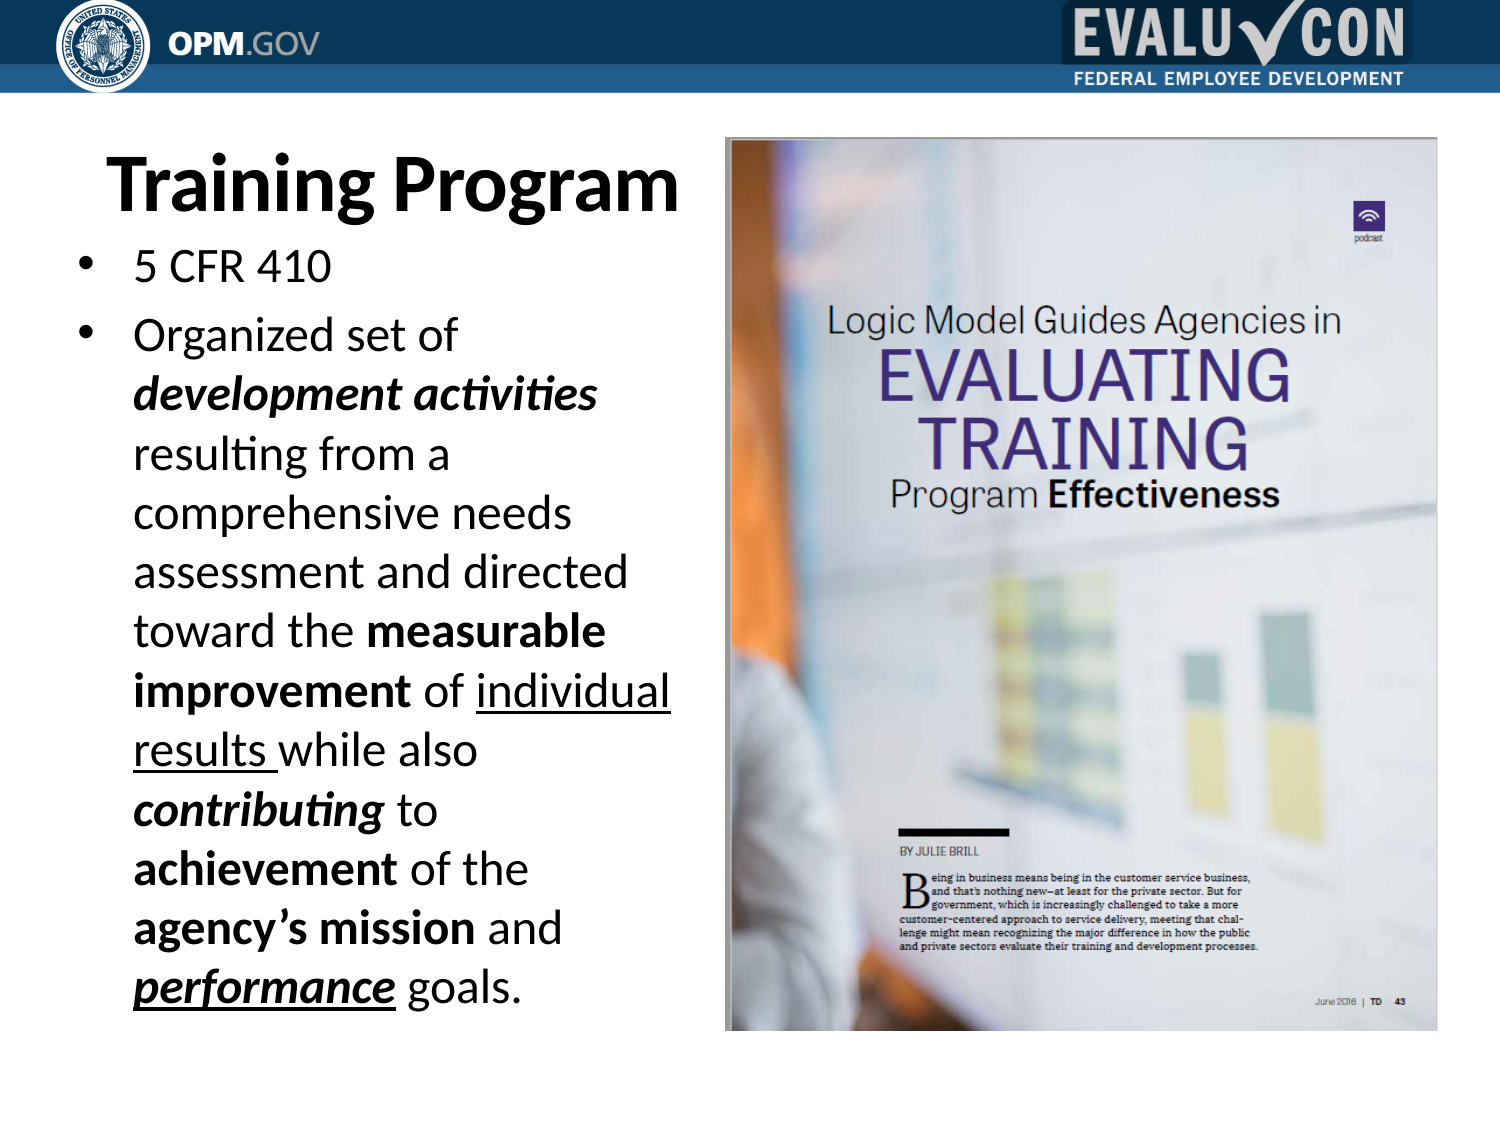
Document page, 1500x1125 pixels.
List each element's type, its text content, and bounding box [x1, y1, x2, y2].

list 5 CFR 410 Organized set of development activities resulting from a comprehensive needs assessment and directed toward the measurable improvement of individual results while also contributing to achievement of the agency’s mission and performance goals. [62, 224, 713, 1025]
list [724, 137, 1438, 1031]
picture [0, 0, 1500, 1125]
title Training Program [75, 137, 713, 224]
